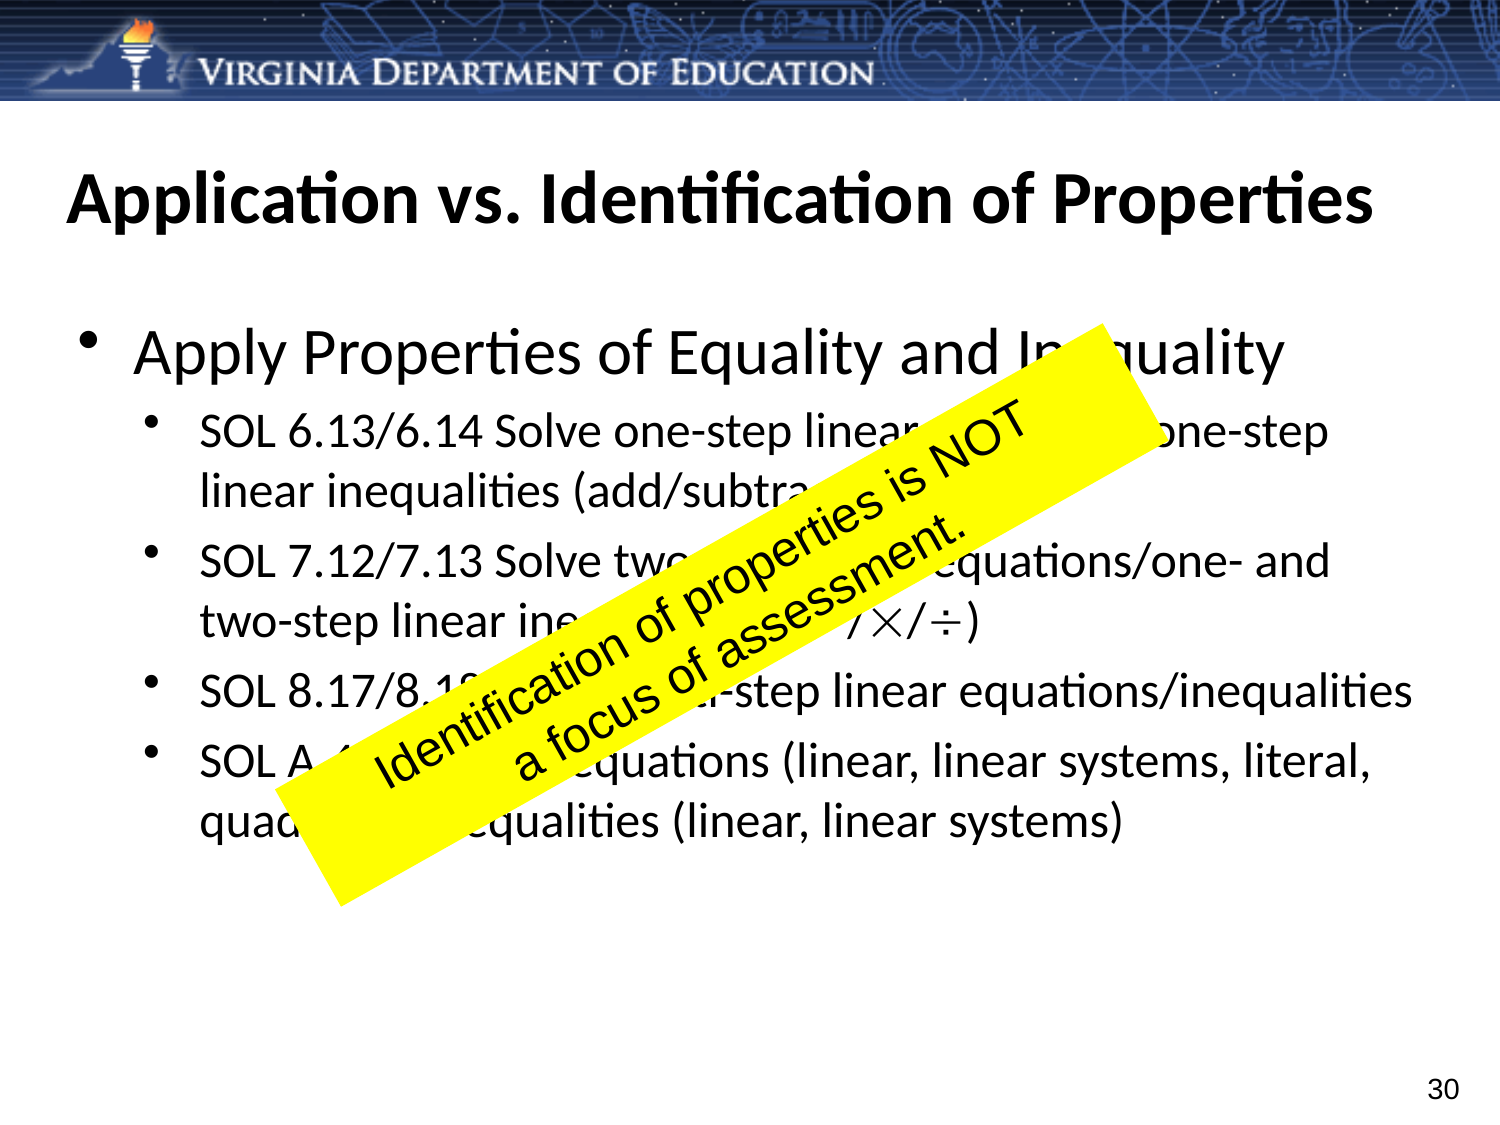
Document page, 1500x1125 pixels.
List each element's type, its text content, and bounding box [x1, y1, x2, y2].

text_box Identification of properties is NOT a focus of assessment. [274, 323, 1169, 907]
title Application vs. Identification of Properties [51, 99, 1402, 288]
picture [0, 0, 1500, 101]
list Apply Properties of Equality and Inequality SOL 6.13/6.14 Solve one-step linear equations/one-step linear inequalities (add/subtract) SOL 7.12/7.13 Solve two-step linear equations/one- and two-step linear inequalities (+/−//) SOL 8.17/8.18 Solve multi-step linear equations/inequalities SOL A.4/A.5 Solve equations (linear, linear systems, literal, quadratic)/inequalities (linear, linear systems) [62, 299, 1451, 913]
slide_number 30 [1124, 1062, 1476, 1125]
